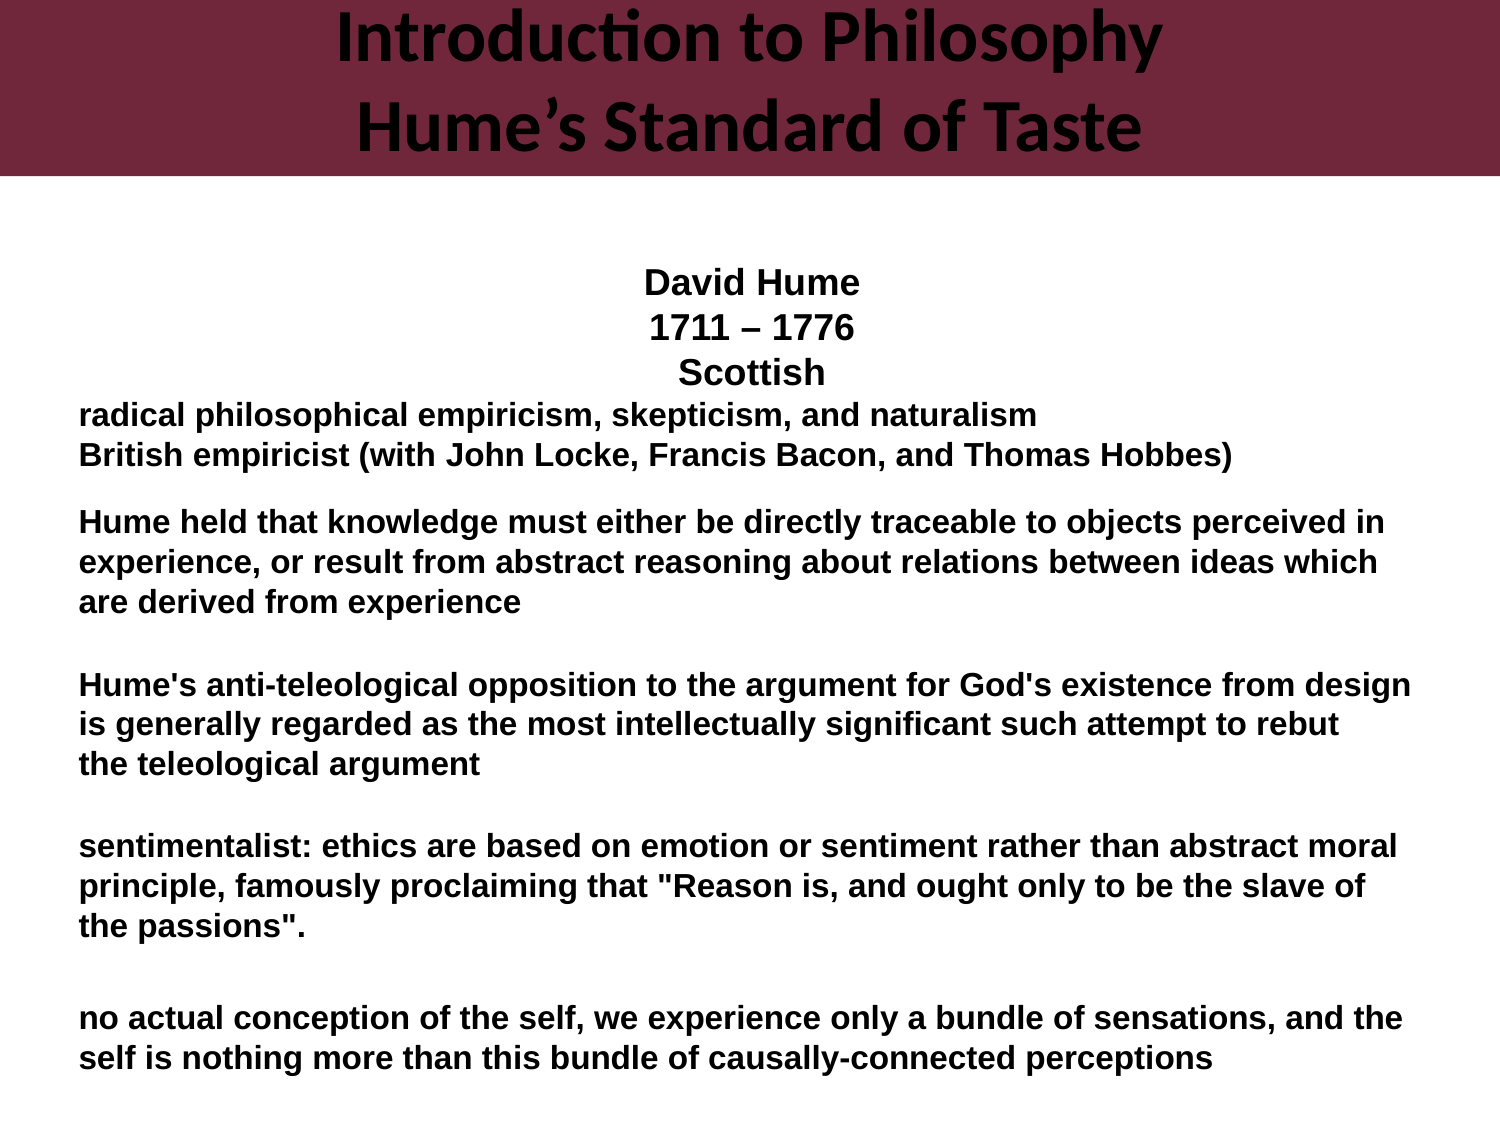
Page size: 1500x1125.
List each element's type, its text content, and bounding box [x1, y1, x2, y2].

text_box [0, 0, 1500, 177]
text_box no actual conception of the self, we experience only a bundle of sensations, and the self is nothing more than this bundle of causally-connected perceptions [63, 988, 1441, 1084]
text_box David Hume 1711 – 1776 Scottish radical philosophical empiricism, skepticism, and naturalism British empiricist (with John Locke, Francis Bacon, and Thomas Hobbes) [63, 250, 1441, 481]
text_box Introduction to Philosophy Hume’s Standard of Taste [176, 0, 1324, 174]
text_box Hume held that knowledge must either be directly traceable to objects perceived in experience, or result from abstract reasoning about relations between ideas which are derived from experience [63, 493, 1441, 628]
text_box Hume's anti-teleological opposition to the argument for God's existence from design is generally regarded as the most intellectually significant such attempt to rebut the teleological argument [63, 655, 1441, 790]
text_box sentimentalist: ethics are based on emotion or sentiment rather than abstract moral principle, famously proclaiming that "Reason is, and ought only to be the slave of the passions". [63, 817, 1441, 952]
